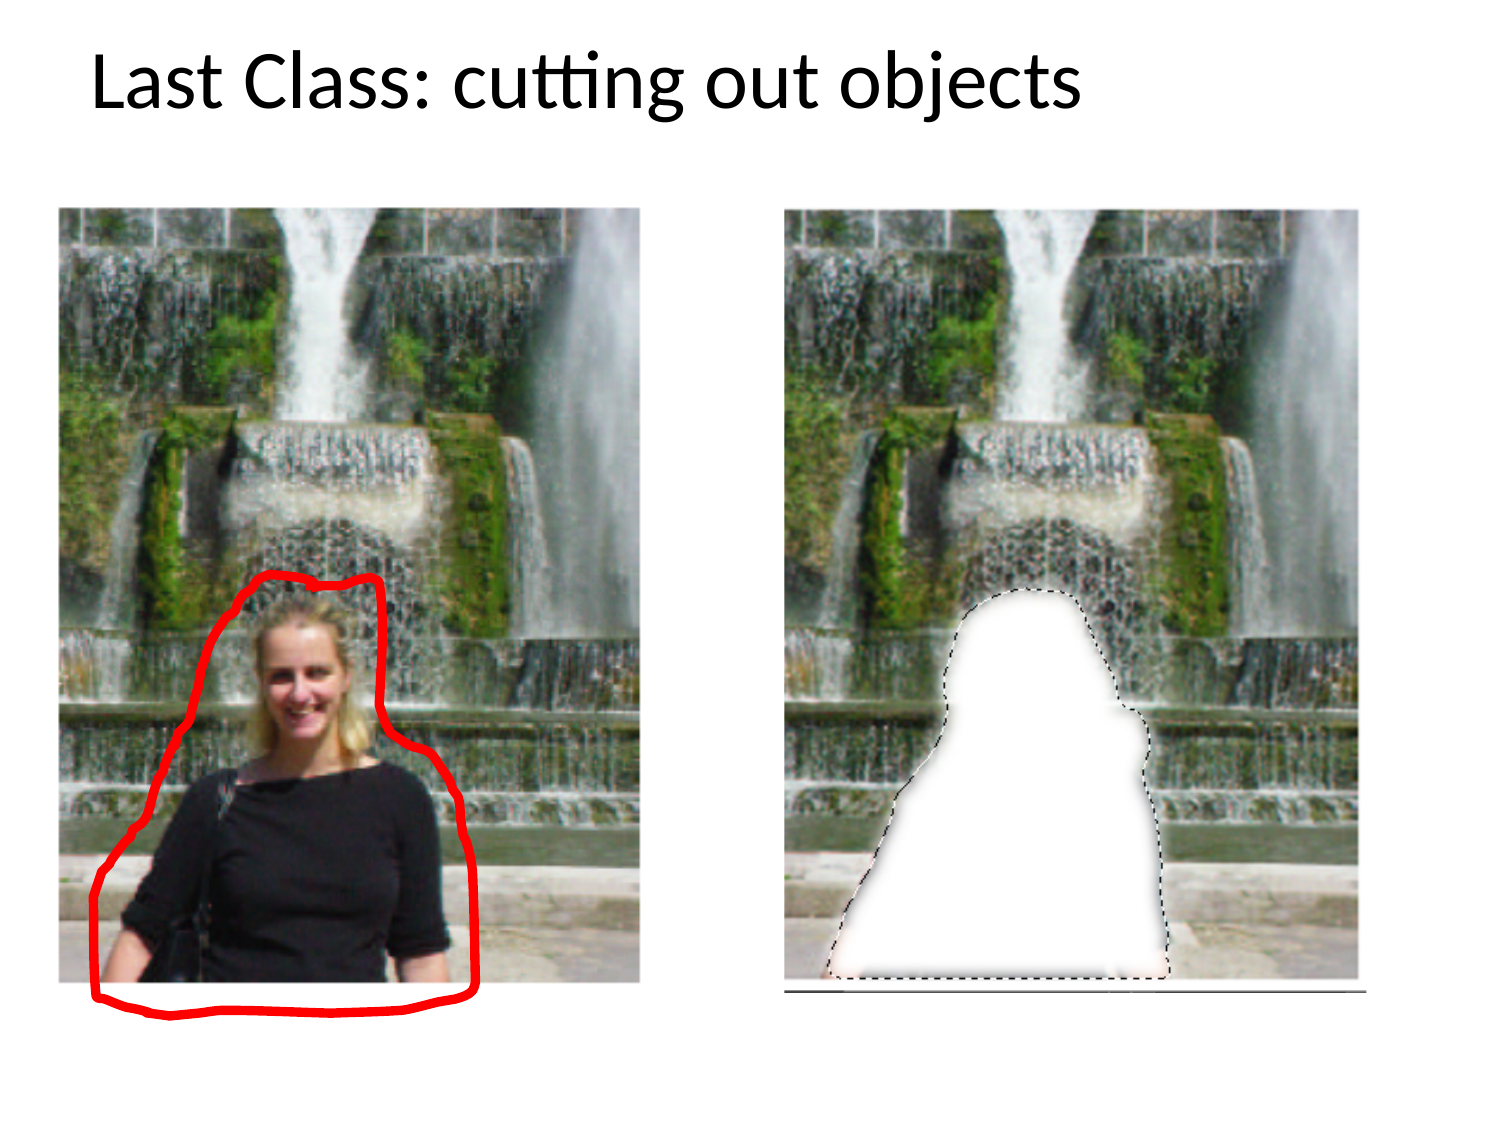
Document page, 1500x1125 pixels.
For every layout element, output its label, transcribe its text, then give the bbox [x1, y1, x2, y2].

title Last Class: cutting out objects [74, 0, 1426, 151]
picture [49, 199, 651, 994]
text_box [110, 1002, 443, 1017]
picture [784, 201, 1367, 994]
